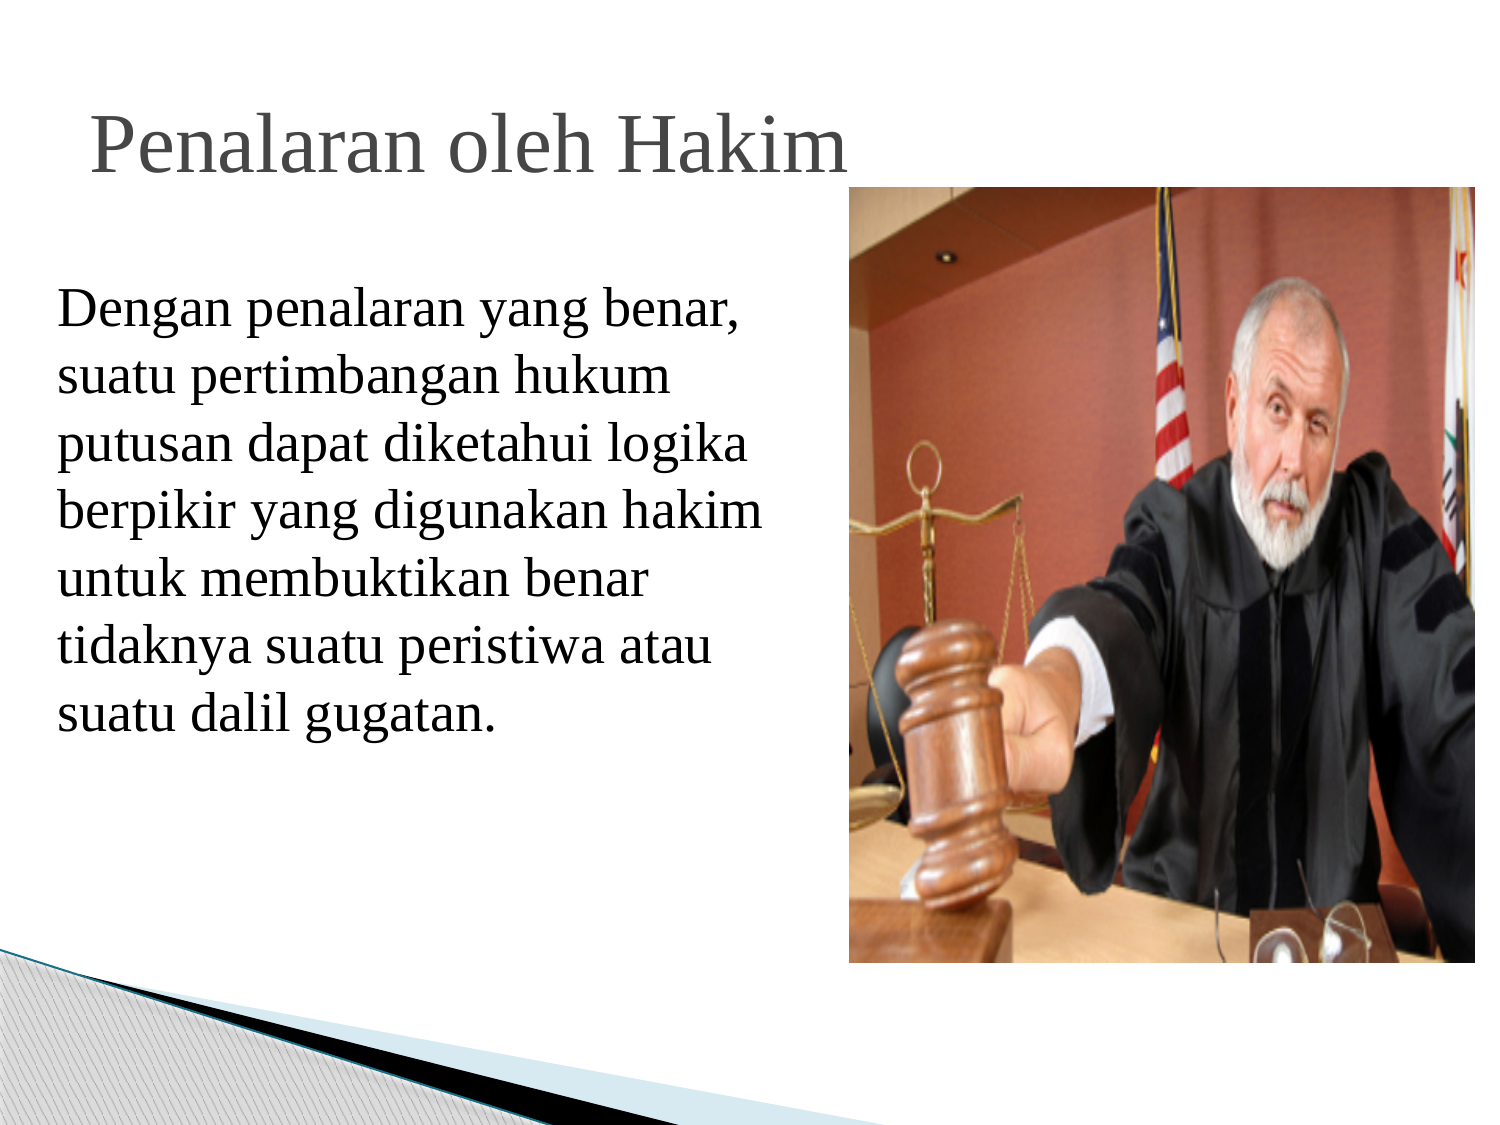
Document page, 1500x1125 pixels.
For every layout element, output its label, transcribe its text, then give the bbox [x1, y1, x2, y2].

list Dengan penalaran yang benar, suatu pertimbangan hukum putusan dapat diketahui logika berpikir yang digunakan hakim untuk membuktikan benar tidaknya suatu peristiwa atau suatu dalil gugatan. [24, 262, 825, 986]
picture [849, 187, 1476, 963]
title Penalaran oleh Hakim [75, 45, 1425, 233]
